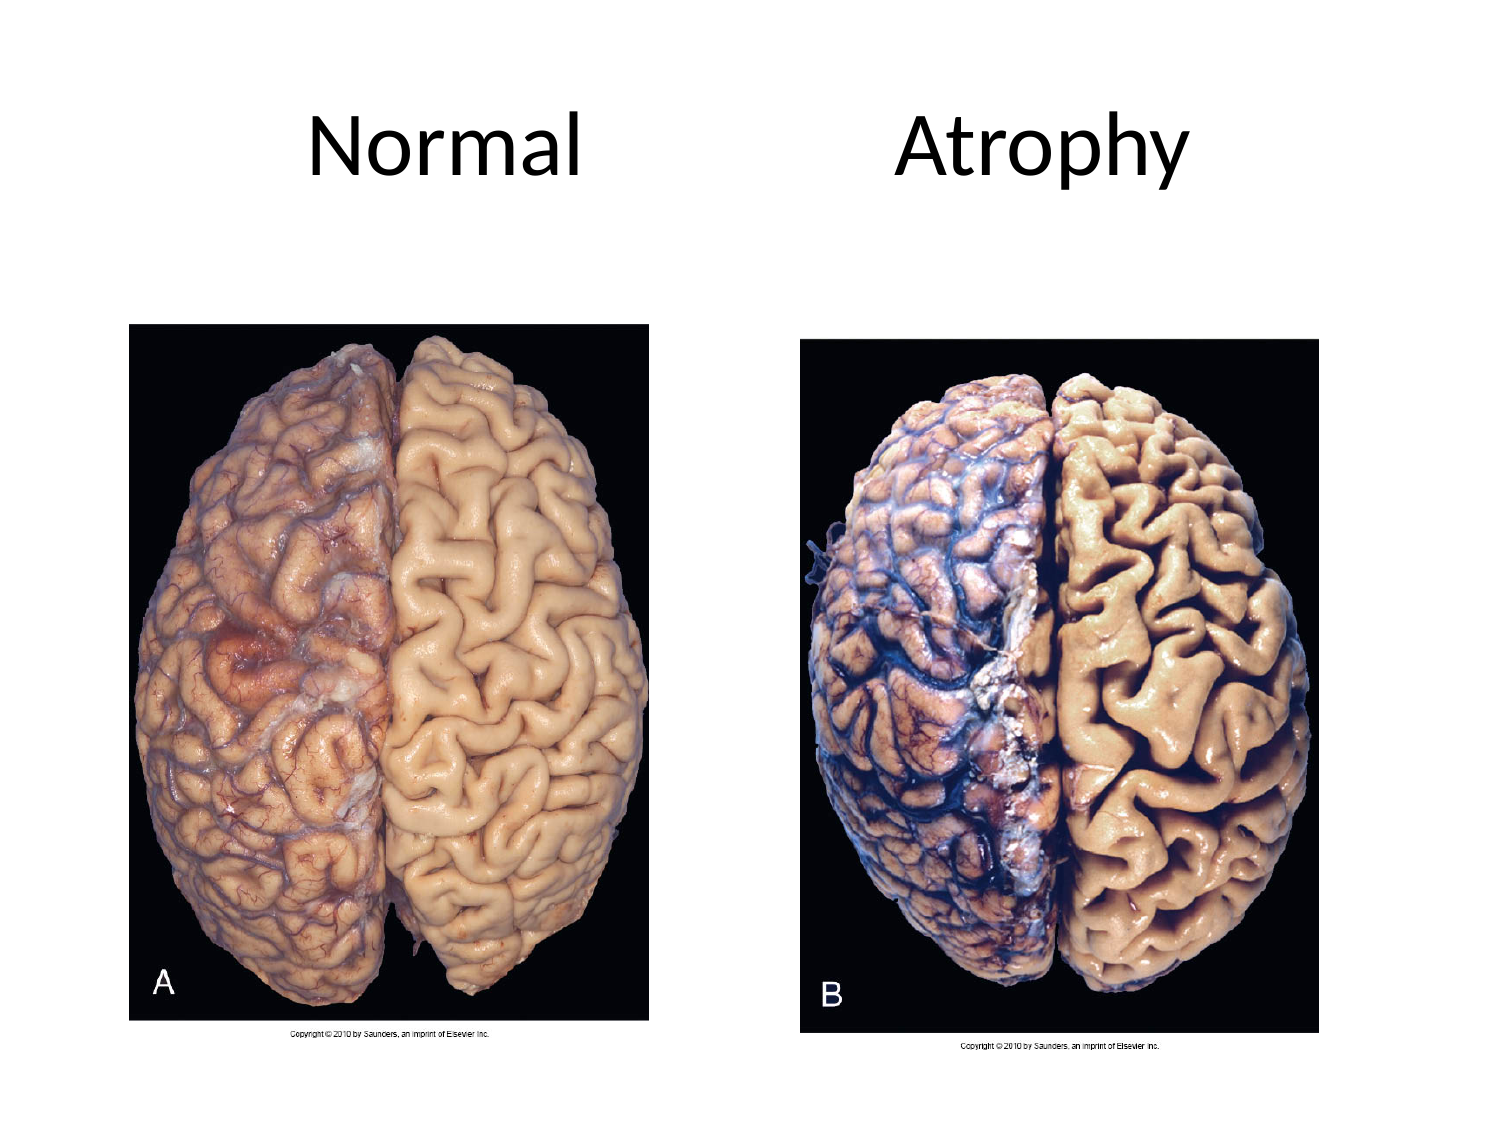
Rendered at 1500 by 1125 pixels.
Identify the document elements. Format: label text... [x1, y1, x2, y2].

title Normal Atrophy [75, 45, 1425, 233]
picture [129, 324, 649, 1038]
picture [799, 337, 1320, 1051]
